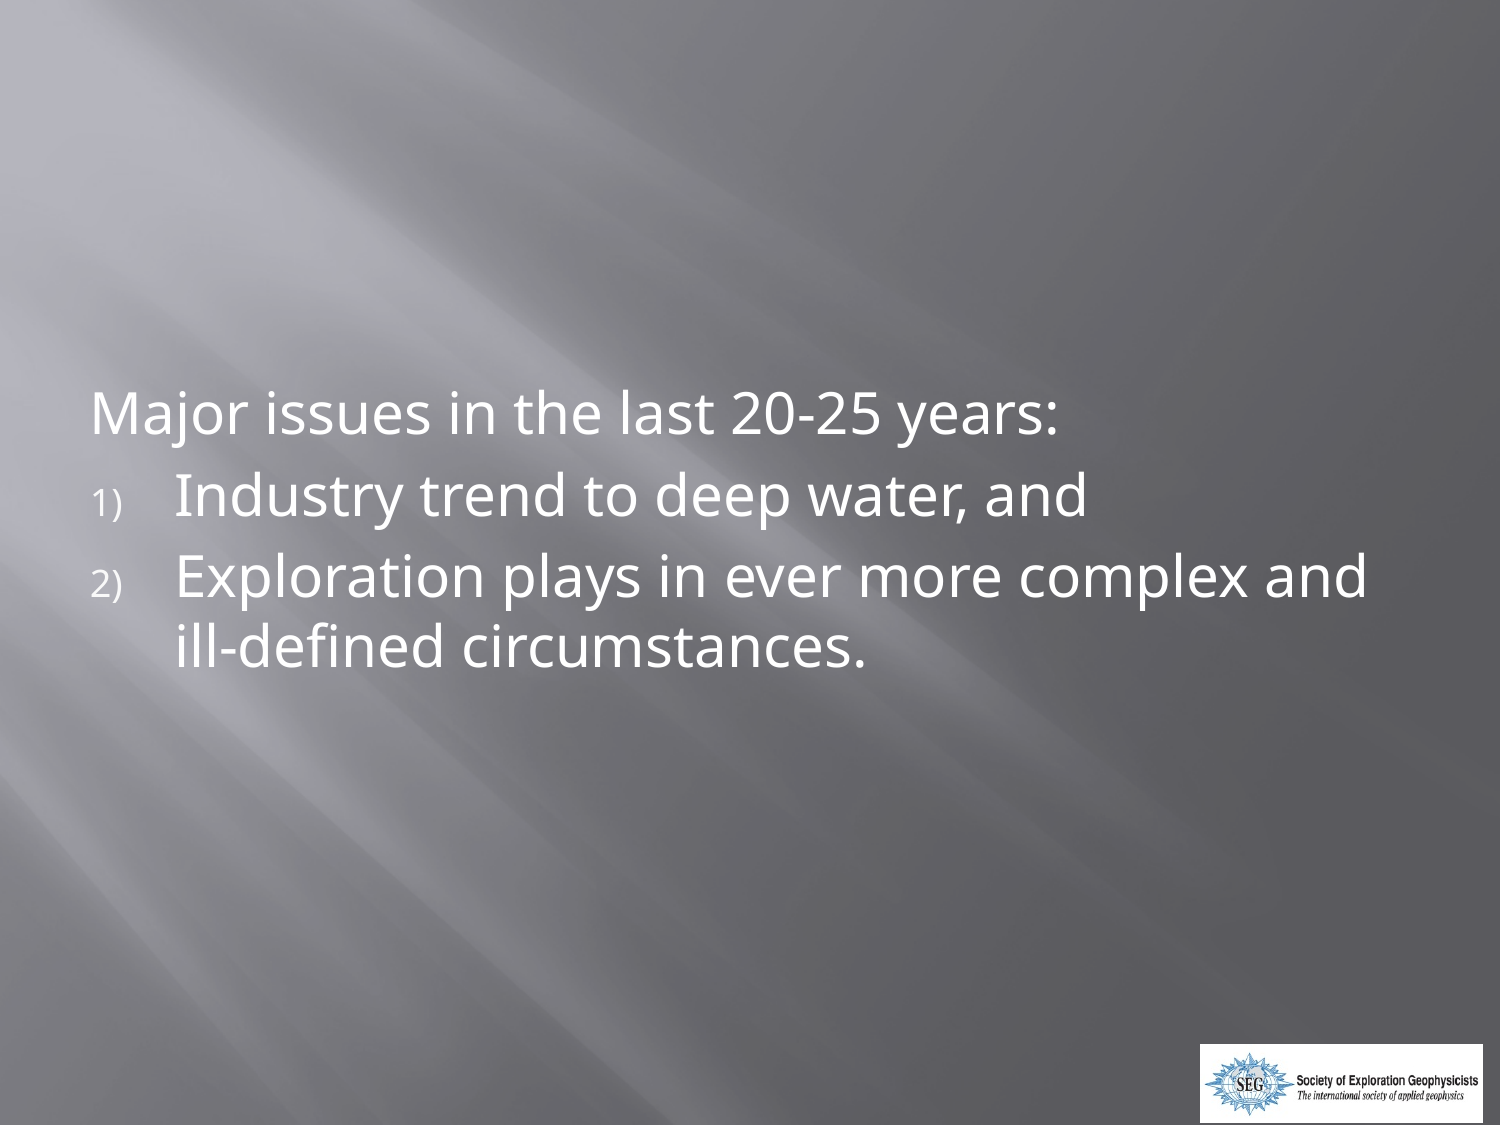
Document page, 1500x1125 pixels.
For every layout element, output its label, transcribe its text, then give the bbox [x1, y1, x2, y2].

list Major issues in the last 20-25 years: Industry trend to deep water, and Exploration plays in ever more complex and ill-defined circumstances. [75, 368, 1425, 1030]
picture [1199, 1044, 1483, 1124]
